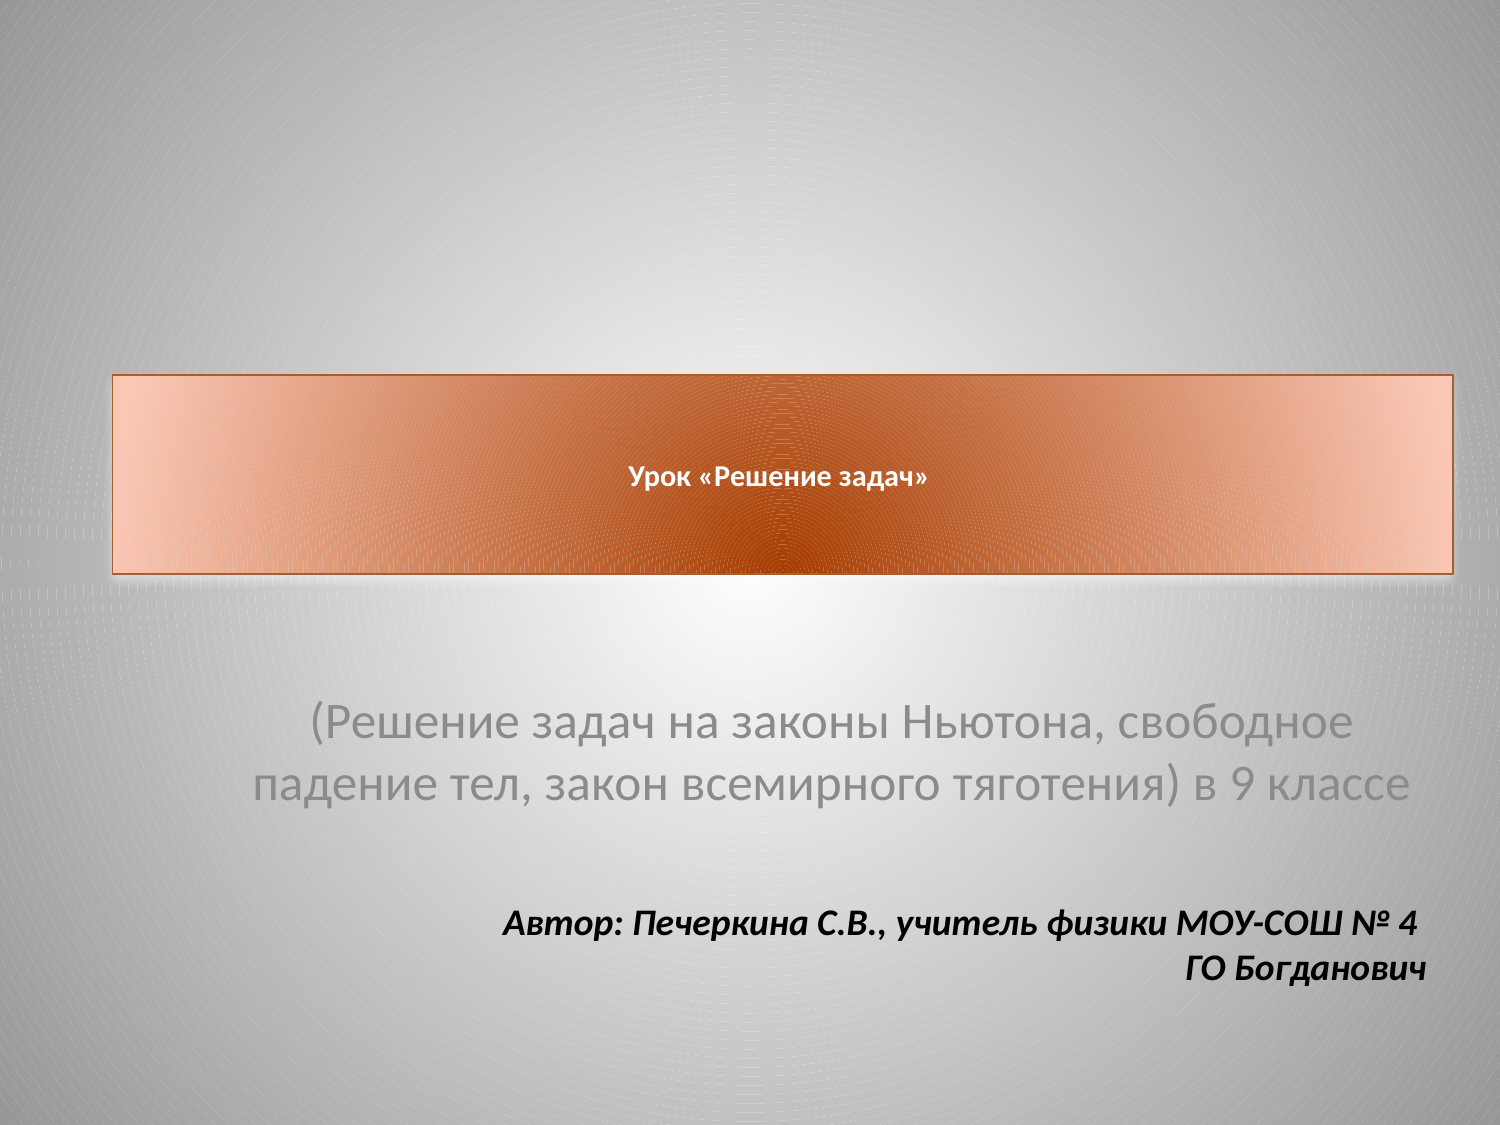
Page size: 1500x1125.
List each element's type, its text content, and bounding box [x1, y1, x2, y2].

subtitle (Решение задач на законы Ньютона, свободное падение тел, закон всемирного тяготения) в 9 классе [234, 679, 1430, 821]
text_box Автор: Печеркина С.В., учитель физики МОУ-СОШ № 4 ГО Богданович [445, 890, 1442, 996]
title Урок «Решение задач» [112, 374, 1454, 575]
